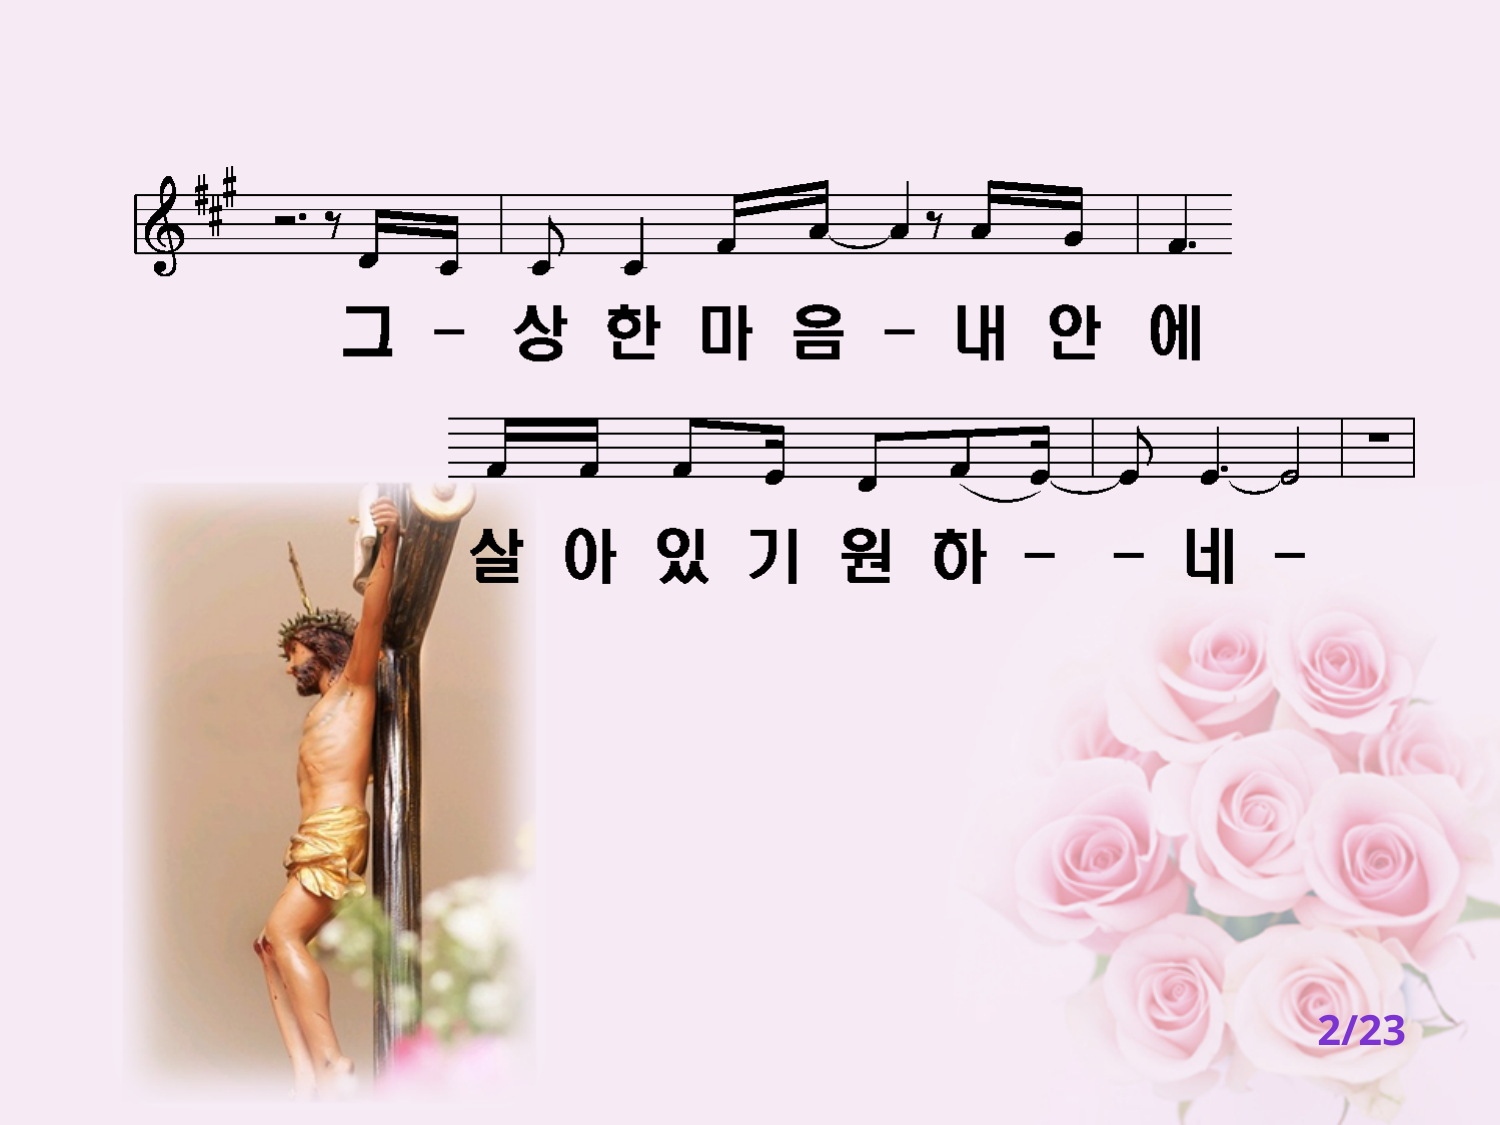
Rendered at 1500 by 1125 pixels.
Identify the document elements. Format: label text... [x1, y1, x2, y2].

text_box 2/23 [1302, 996, 1422, 1062]
picture [0, 0, 1500, 1125]
